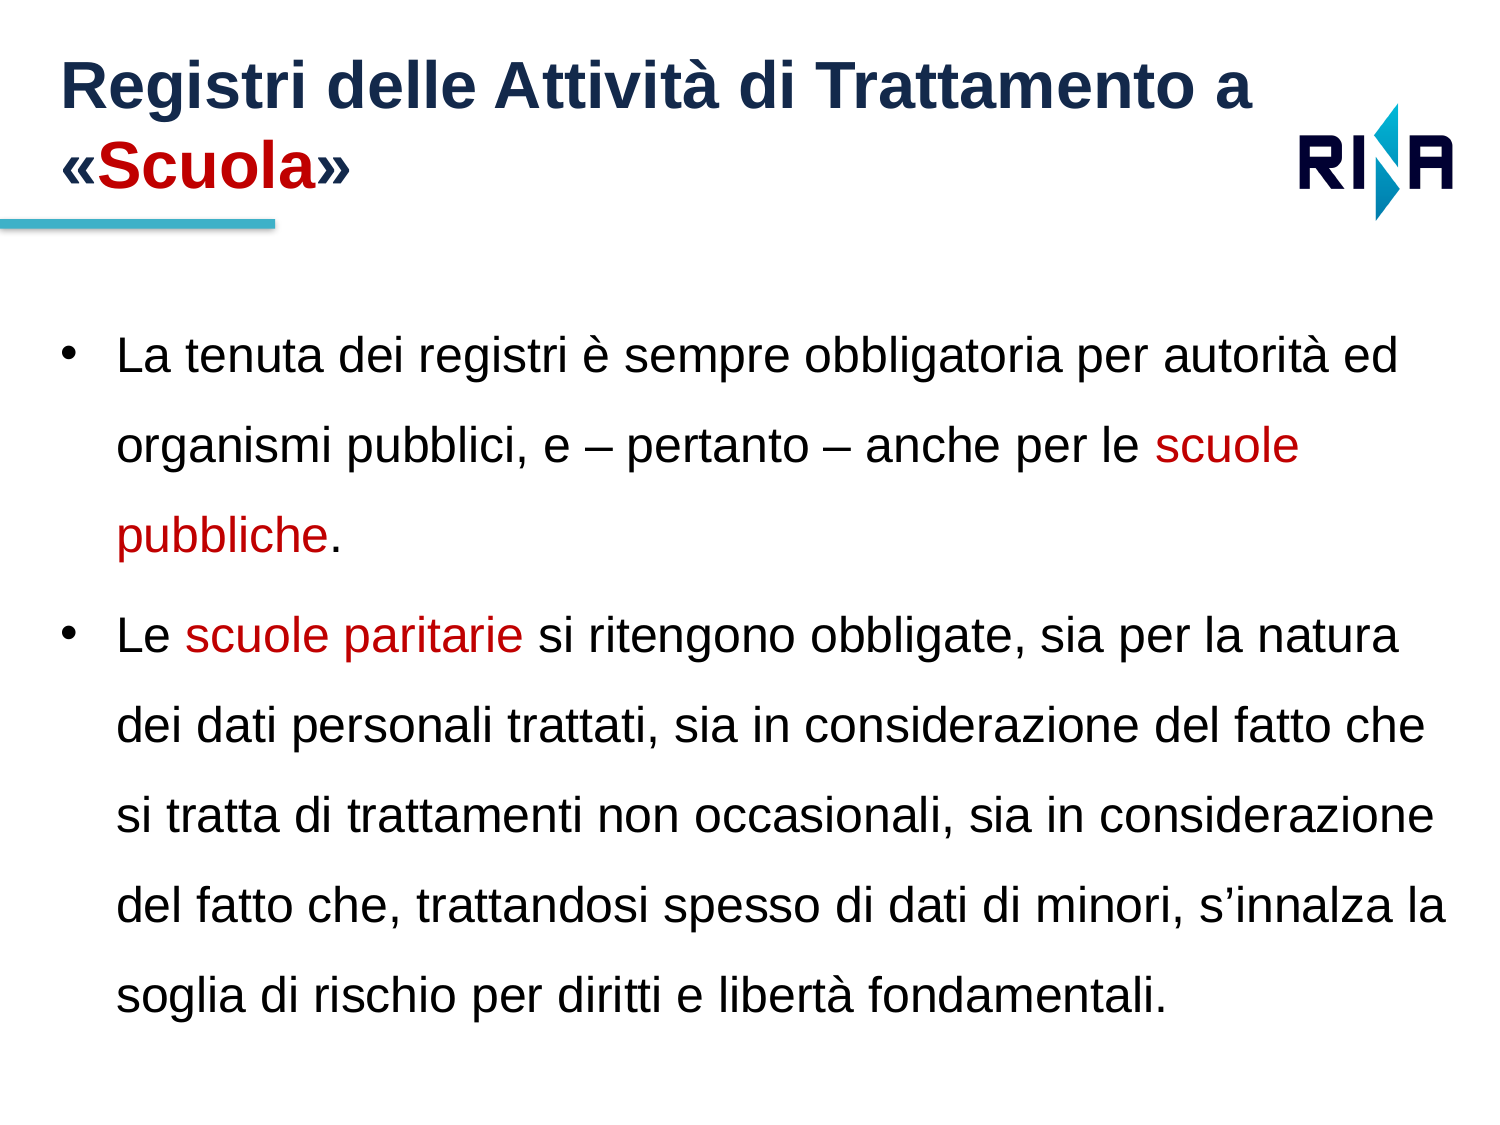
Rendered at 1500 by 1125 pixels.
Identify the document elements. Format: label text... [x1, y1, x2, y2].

list La tenuta dei registri è sempre obbligatoria per autorità ed organismi pubblici, e – pertanto – anche per le scuole pubbliche. Le scuole paritarie si ritengono obbligate, sia per la natura dei dati personali trattati, sia in considerazione del fatto che si tratta di trattamenti non occasionali, sia in considerazione del fatto che, trattandosi spesso di dati di minori, s’innalza la soglia di rischio per diritti e libertà fondamentali. [45, 285, 1470, 1033]
list Registri delle Attività di Trattamento a «Scuola» [45, 48, 1365, 210]
